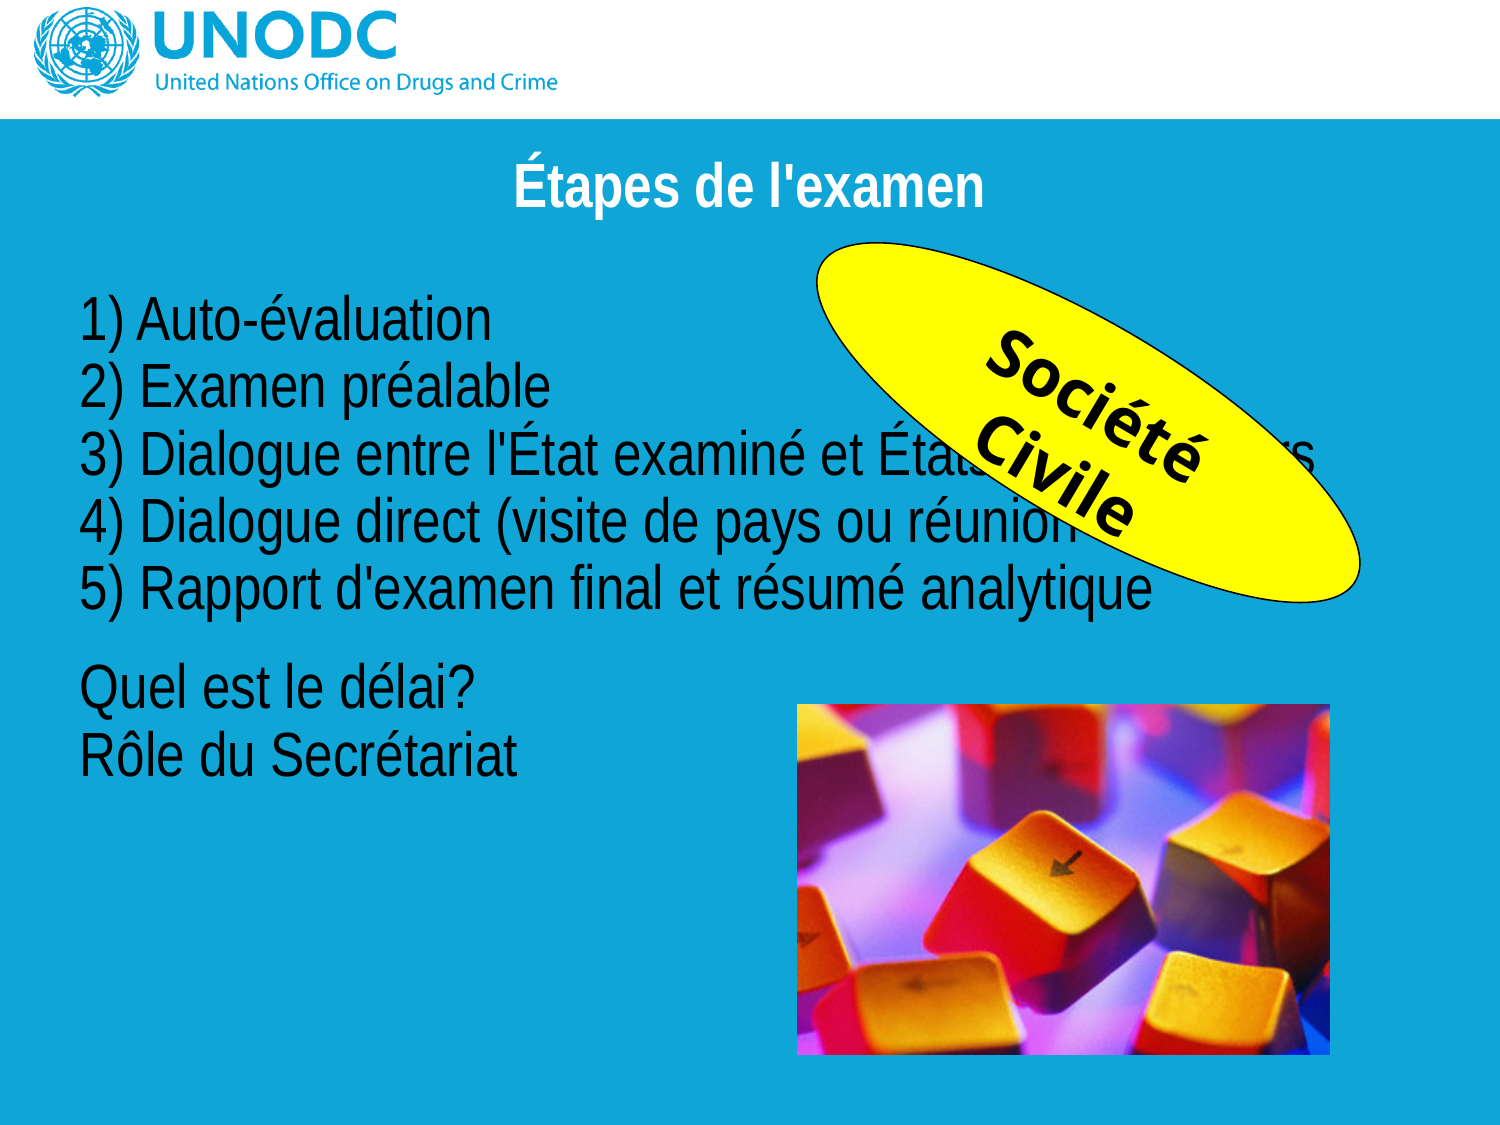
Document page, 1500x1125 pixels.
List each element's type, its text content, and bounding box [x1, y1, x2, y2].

text_box Société Civile [816, 242, 1360, 603]
picture [29, 2, 562, 102]
title Étapes de l'examen [112, 137, 1388, 278]
subtitle 1) Auto-évaluation 2) Examen préalable 3) Dialogue entre l'État examiné et États examinateurs 4) Dialogue direct (visite de pays ou réunion conjointe) 5) Rapport d'examen final et résumé analytique Quel est le délai? Rôle du Secrétariat [64, 278, 1500, 811]
picture [798, 705, 1329, 1054]
